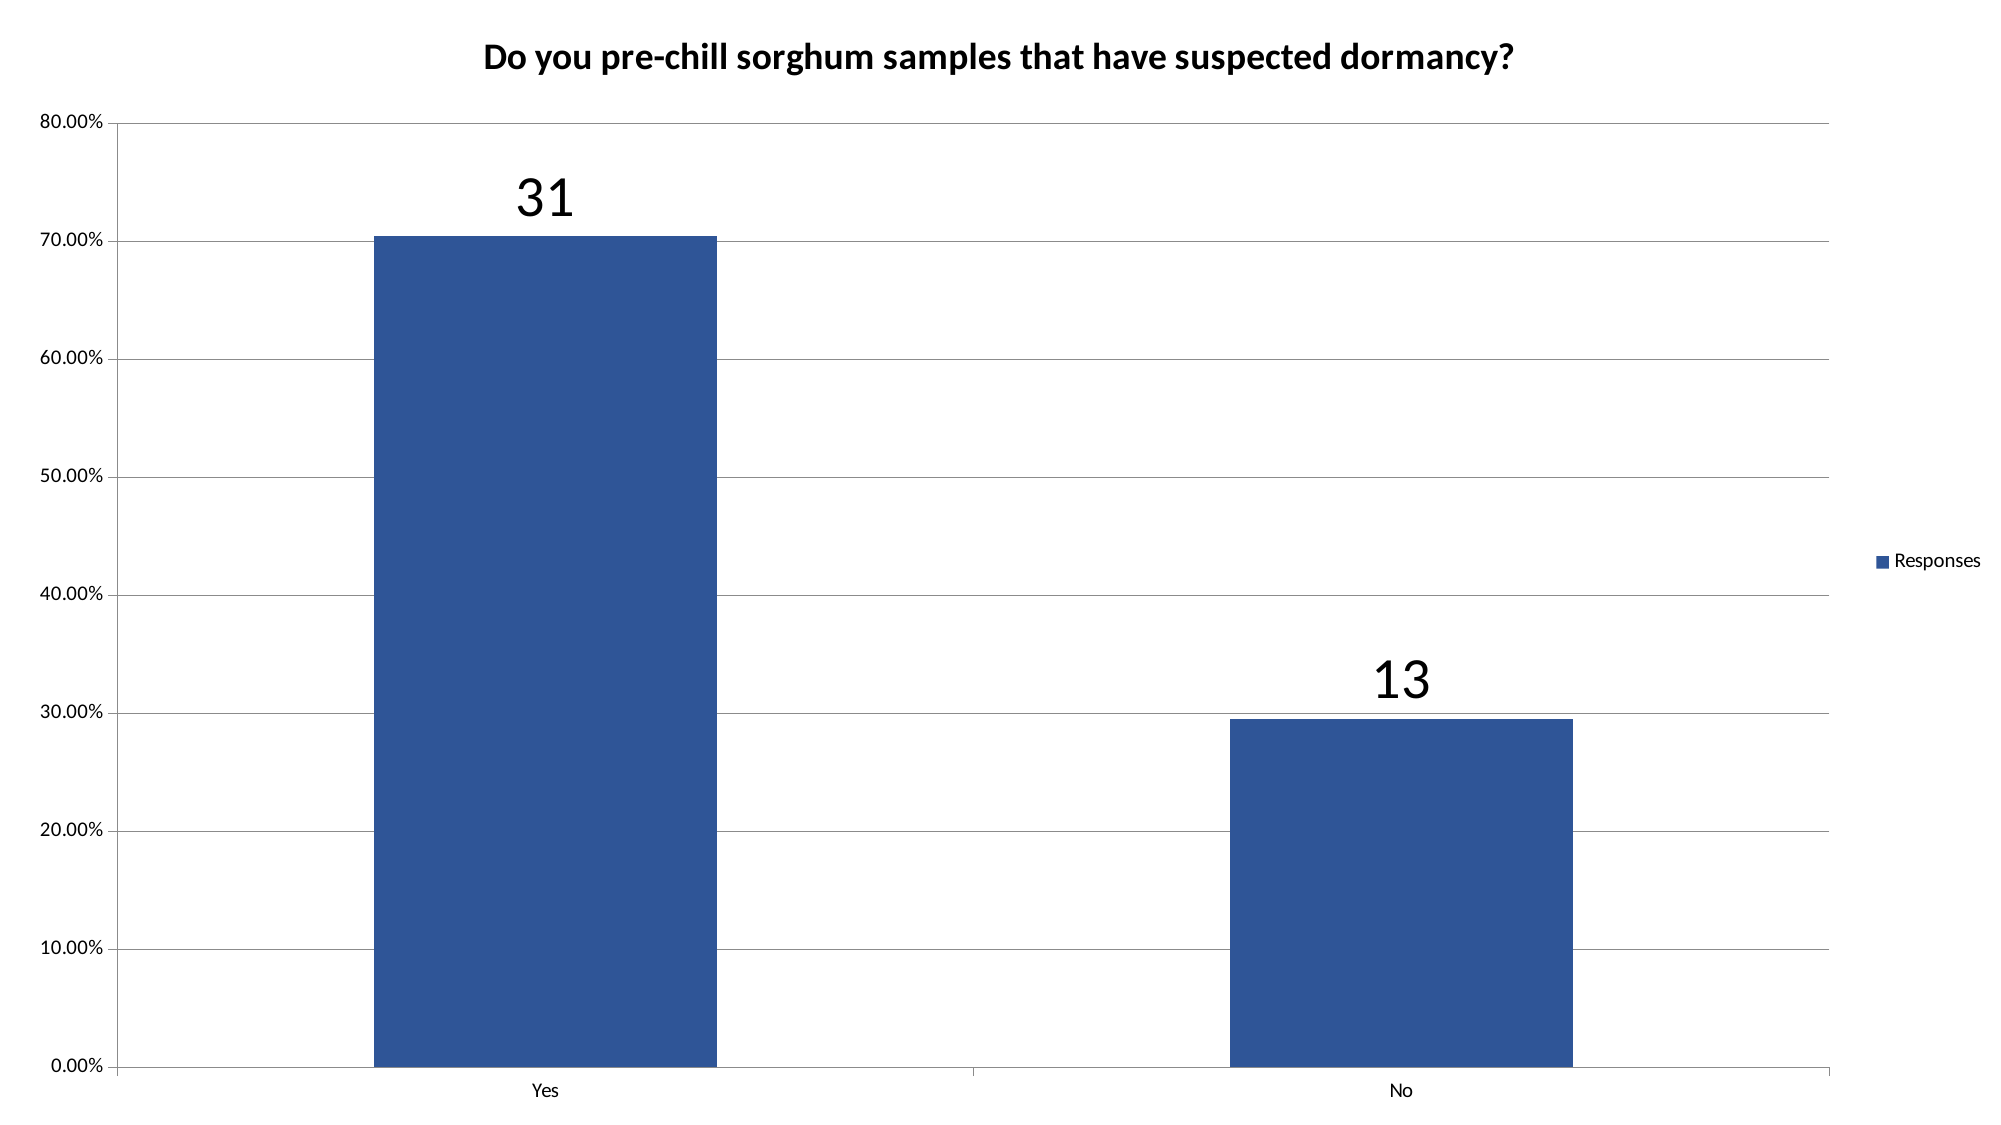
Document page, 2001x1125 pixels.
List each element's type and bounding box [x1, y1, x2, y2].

chart [0, 0, 2000, 1125]
